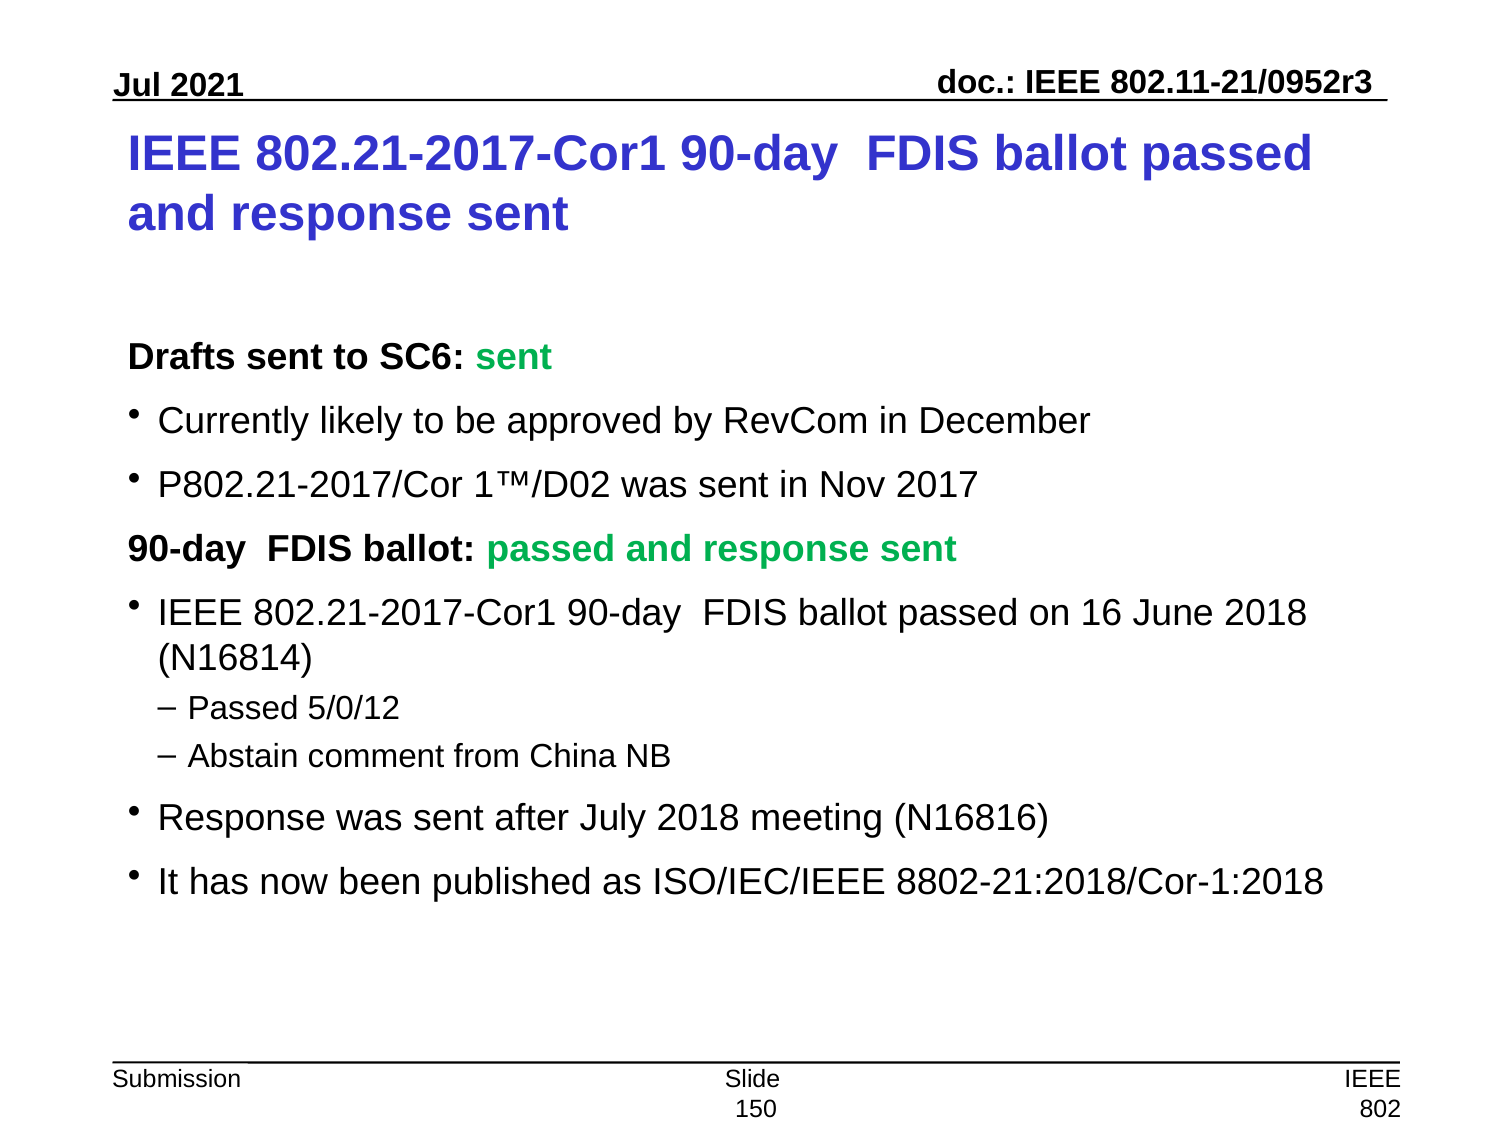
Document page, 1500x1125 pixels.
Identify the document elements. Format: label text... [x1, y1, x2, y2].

list Drafts sent to SC6: sent Currently likely to be approved by RevCom in December P802.21-2017/Cor 1™/D02 was sent in Nov 2017 90-day FDIS ballot: passed and response sent IEEE 802.21-2017-Cor1 90-day FDIS ballot passed on 16 June 2018 (N16814) Passed 5/0/12 Abstain comment from China NB Response was sent after July 2018 meeting (N16816) It has now been published as ISO/IEC/IEEE 8802-21:2018/Cor-1:2018 [112, 324, 1388, 1000]
title IEEE 802.21-2017-Cor1 90-day FDIS ballot passed and response sent [112, 112, 1388, 288]
slide_number Slide 150 [709, 1061, 803, 1093]
footer IEEE 802 [1320, 1061, 1402, 1093]
